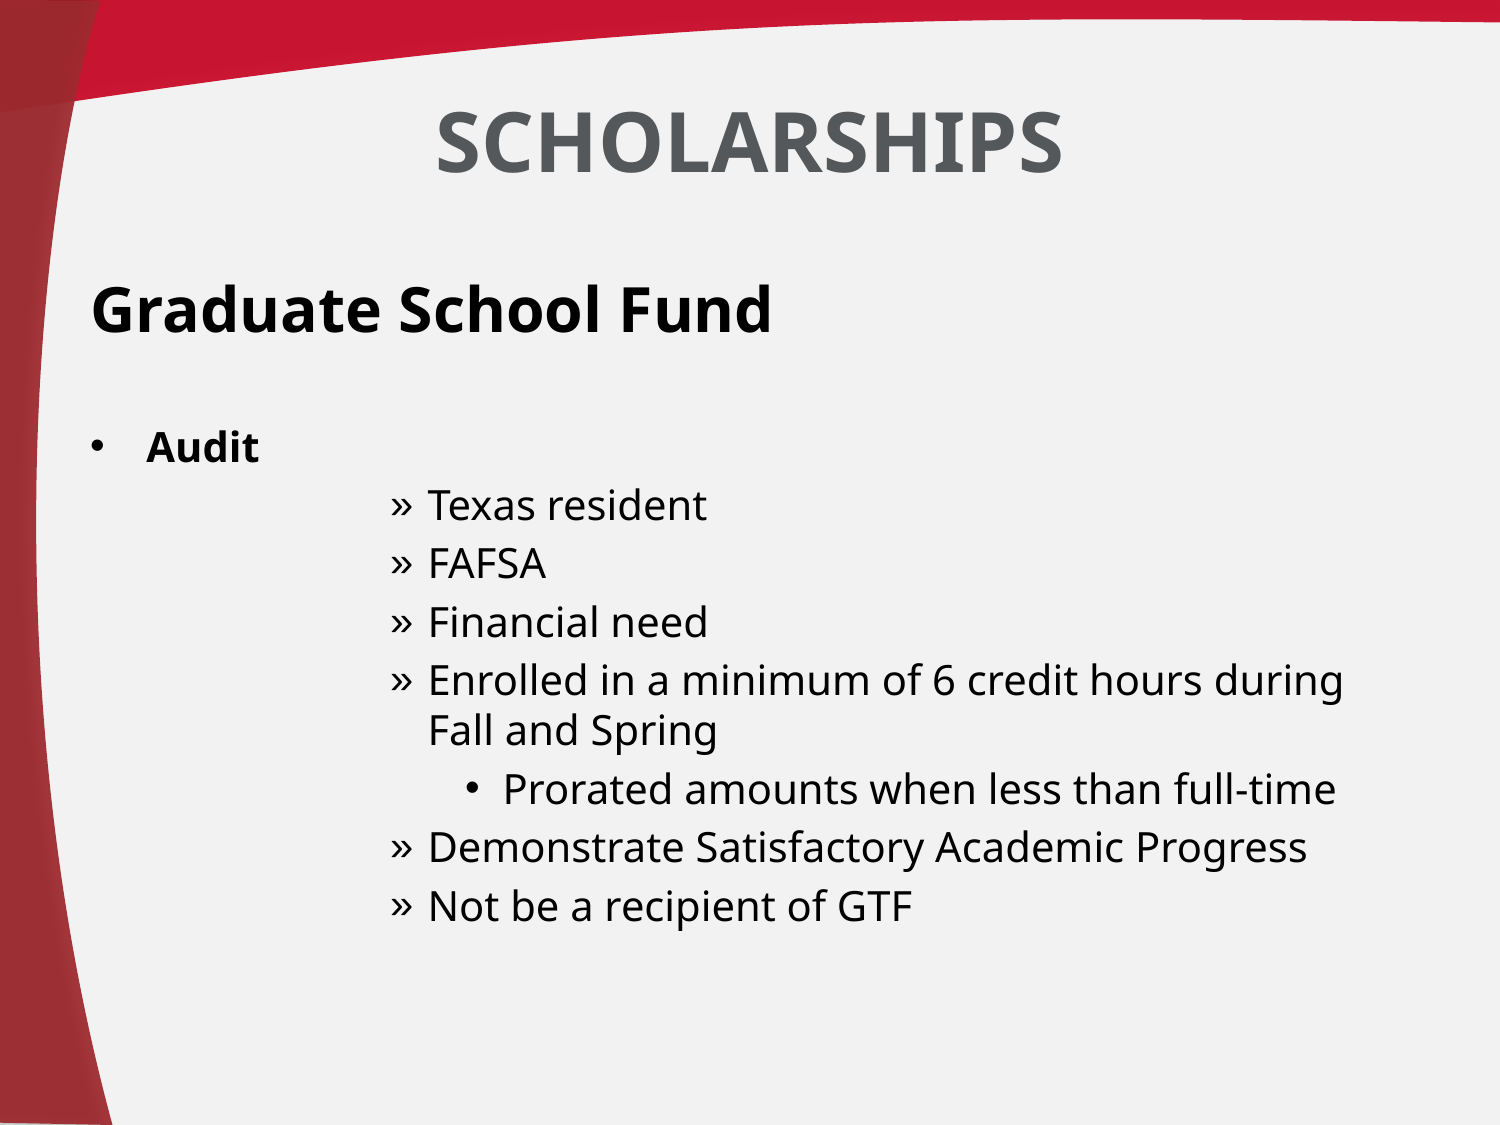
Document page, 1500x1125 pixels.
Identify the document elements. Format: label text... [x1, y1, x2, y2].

list Graduate School Fund Audit Texas resident FAFSA Financial need Enrolled in a minimum of 6 credit hours during Fall and Spring Prorated amounts when less than full-time Demonstrate Satisfactory Academic Progress Not be a recipient of GTF [75, 262, 1425, 1005]
title Scholarships [75, 45, 1425, 233]
